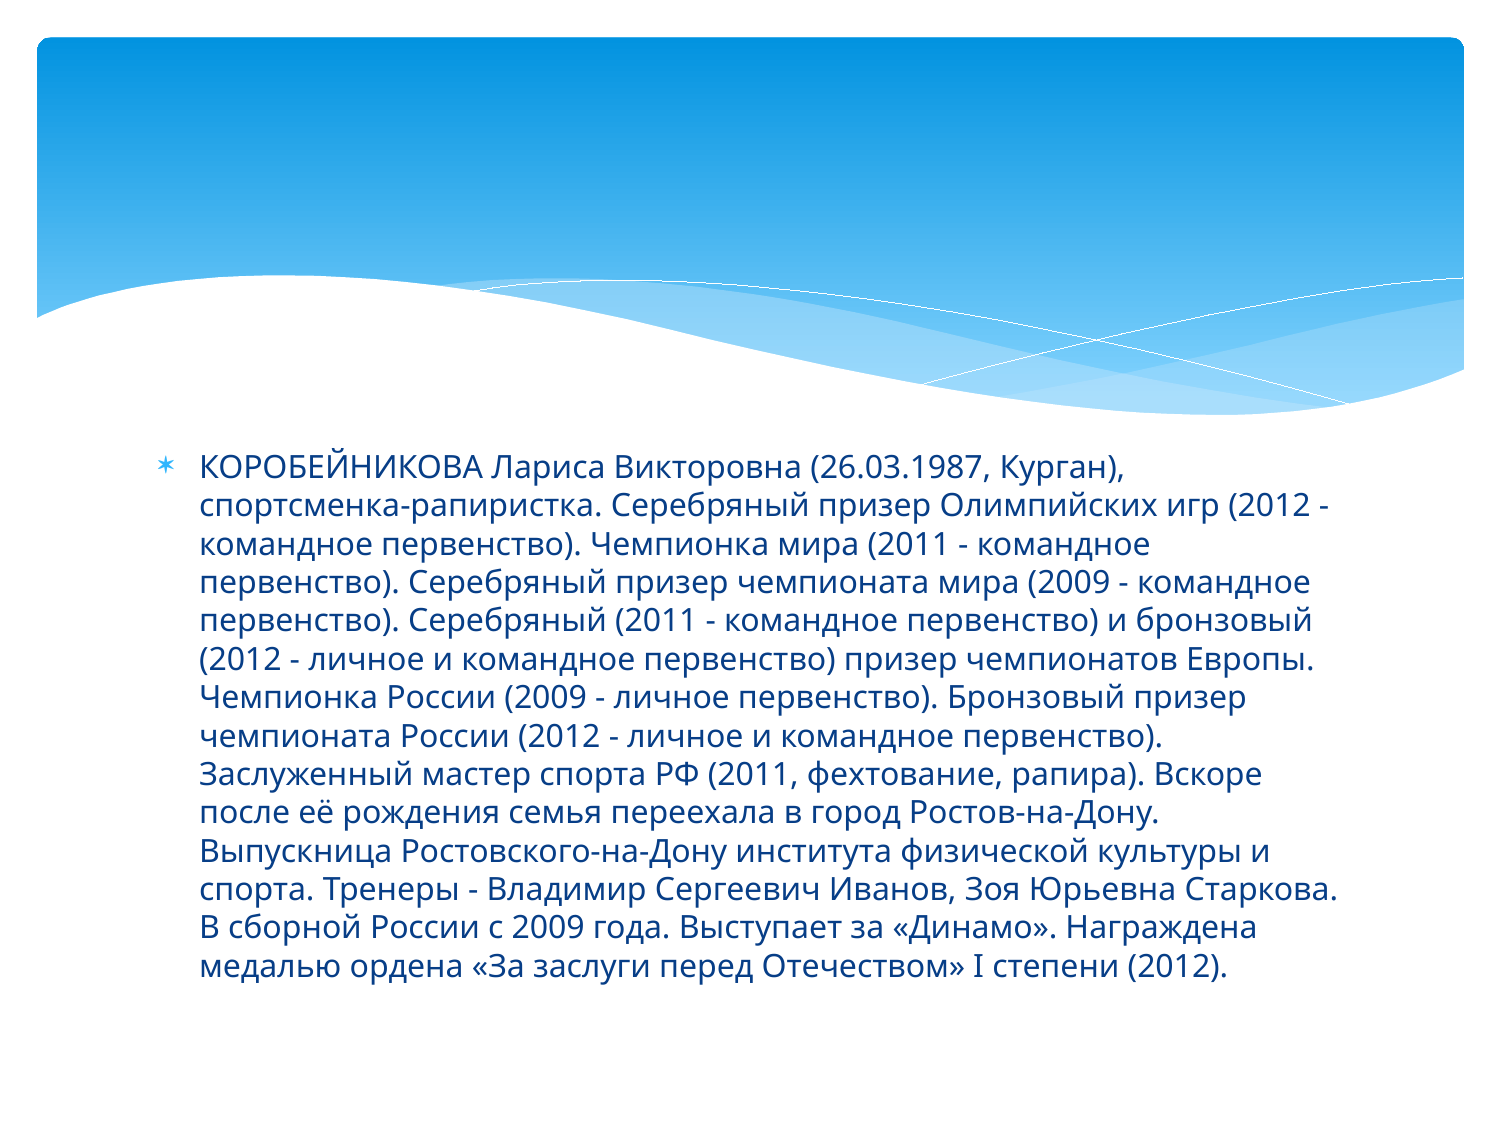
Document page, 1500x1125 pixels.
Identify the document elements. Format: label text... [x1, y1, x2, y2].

list КОРОБЕЙНИКОВА Лариса Викторовна (26.03.1987, Курган), спортсменка-рапиристка. Серебряный призер Олимпийских игр (2012 - командное первенство). Чемпионка мира (2011 - командное первенство). Серебряный призер чемпионата мира (2009 - командное первенство). Серебряный (2011 - командное первенство) и бронзовый (2012 - личное и командное первенство) призер чемпионатов Европы. Чемпионка России (2009 - личное первенство). Бронзовый призер чемпионата России (2012 - личное и командное первенство). Заслуженный мастер спорта РФ (2011, фехтование, рапира). Вскоре после её рождения семья переехала в город Ростов-на-Дону. Выпускница Ростовского-на-Дону института физической культуры и спорта. Тренеры - Владимир Сергеевич Иванов, Зоя Юрьевна Старкова. В сборной России с 2009 года. Выступает за «Динамо». Награждена медалью ордена «За заслуги перед Отечеством» I степени (2012). [143, 438, 1359, 1005]
